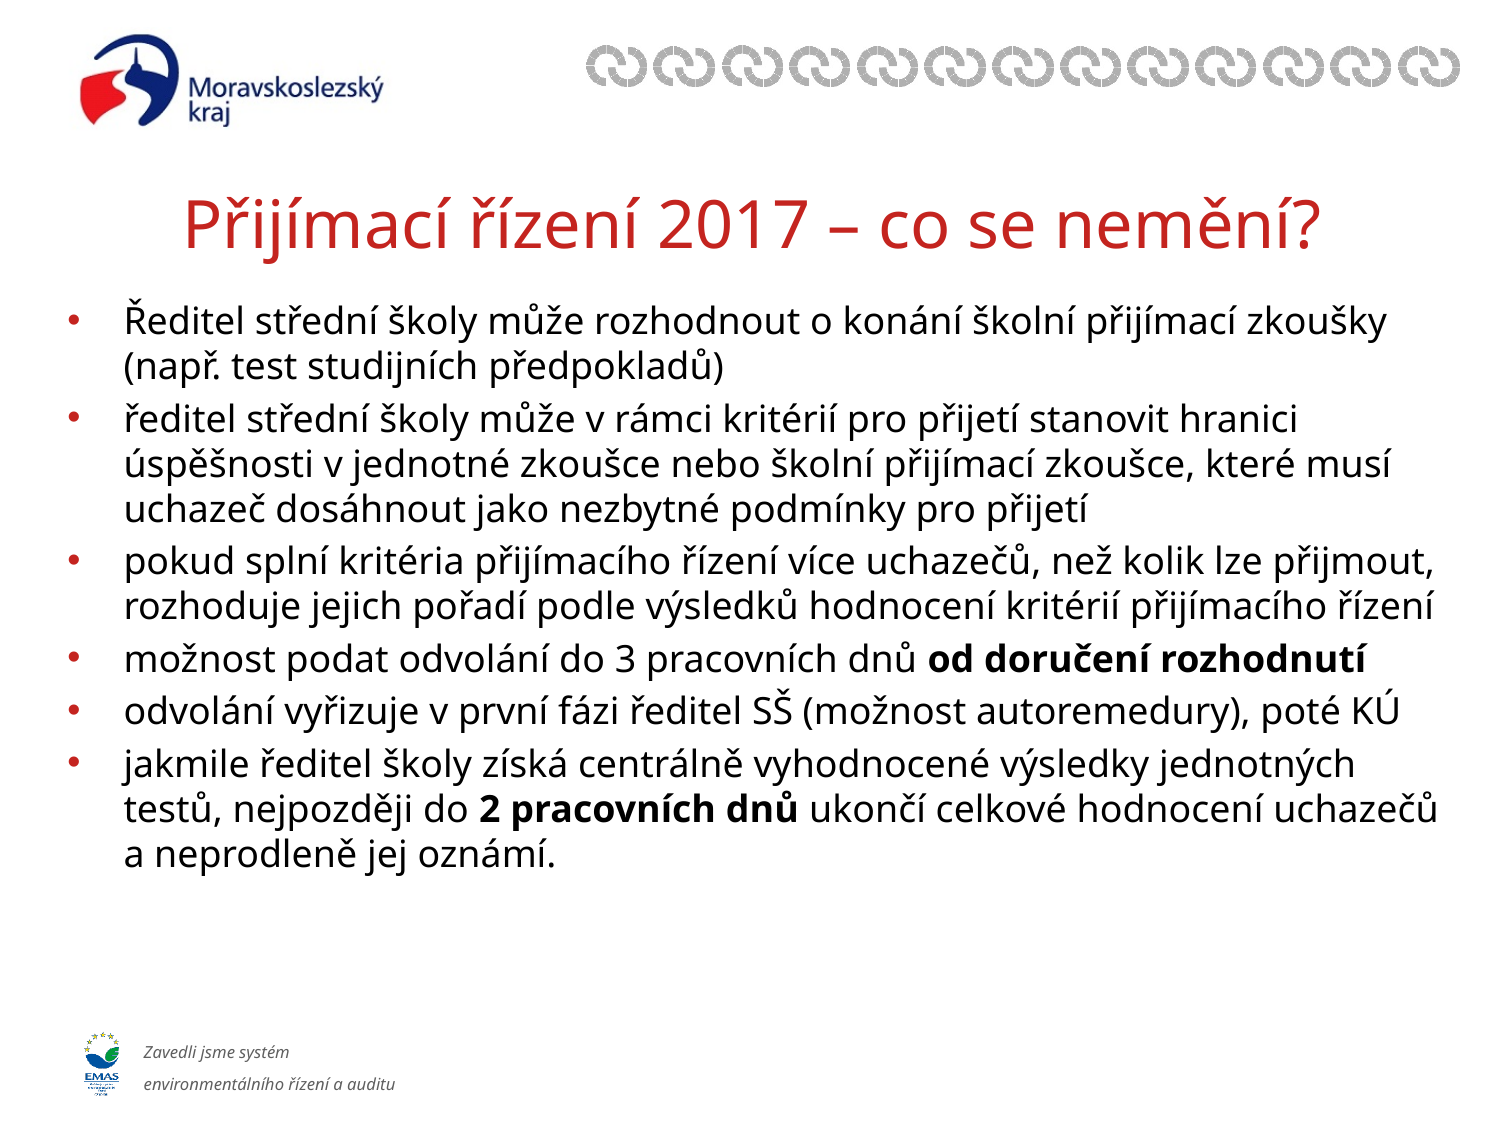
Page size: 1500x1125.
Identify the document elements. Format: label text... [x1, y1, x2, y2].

picture [722, 45, 783, 87]
picture [1398, 46, 1460, 87]
picture [789, 46, 850, 87]
picture [586, 45, 647, 87]
picture [53, 27, 408, 146]
picture [992, 46, 1054, 87]
picture [1127, 46, 1189, 87]
title Přijímací řízení 2017 – co se nemění? [158, 176, 1347, 268]
picture [1263, 46, 1324, 87]
picture [83, 1030, 119, 1096]
picture [1060, 46, 1121, 87]
picture [857, 46, 918, 87]
picture [924, 46, 986, 87]
picture [1195, 46, 1256, 87]
picture [1330, 46, 1391, 87]
list Ředitel střední školy může rozhodnout o konání školní přijímací zkoušky (např. test studijních předpokladů) ředitel střední školy může v rámci kritérií pro přijetí stanovit hranici úspěšnosti v jednotné zkoušce nebo školní přijímací zkoušce, které musí uchazeč dosáhnout jako nezbytné podmínky pro přijetí pokud splní kritéria přijímacího řízení více uchazečů, než kolik lze přijmout, rozhoduje jejich pořadí podle výsledků hodnocení kritérií přijímacího řízení možnost podat odvolání do 3 pracovních dnů od doručení rozhodnutí odvolání vyřizuje v první fázi ředitel SŠ (možnost autoremedury), poté KÚ jakmile ředitel školy získá centrálně vyhodnocené výsledky jednotných testů, nejpozději do 2 pracovních dnů ukončí celkové hodnocení uchazečů a neprodleně jej oznámí. [52, 289, 1466, 1024]
picture [653, 46, 715, 87]
